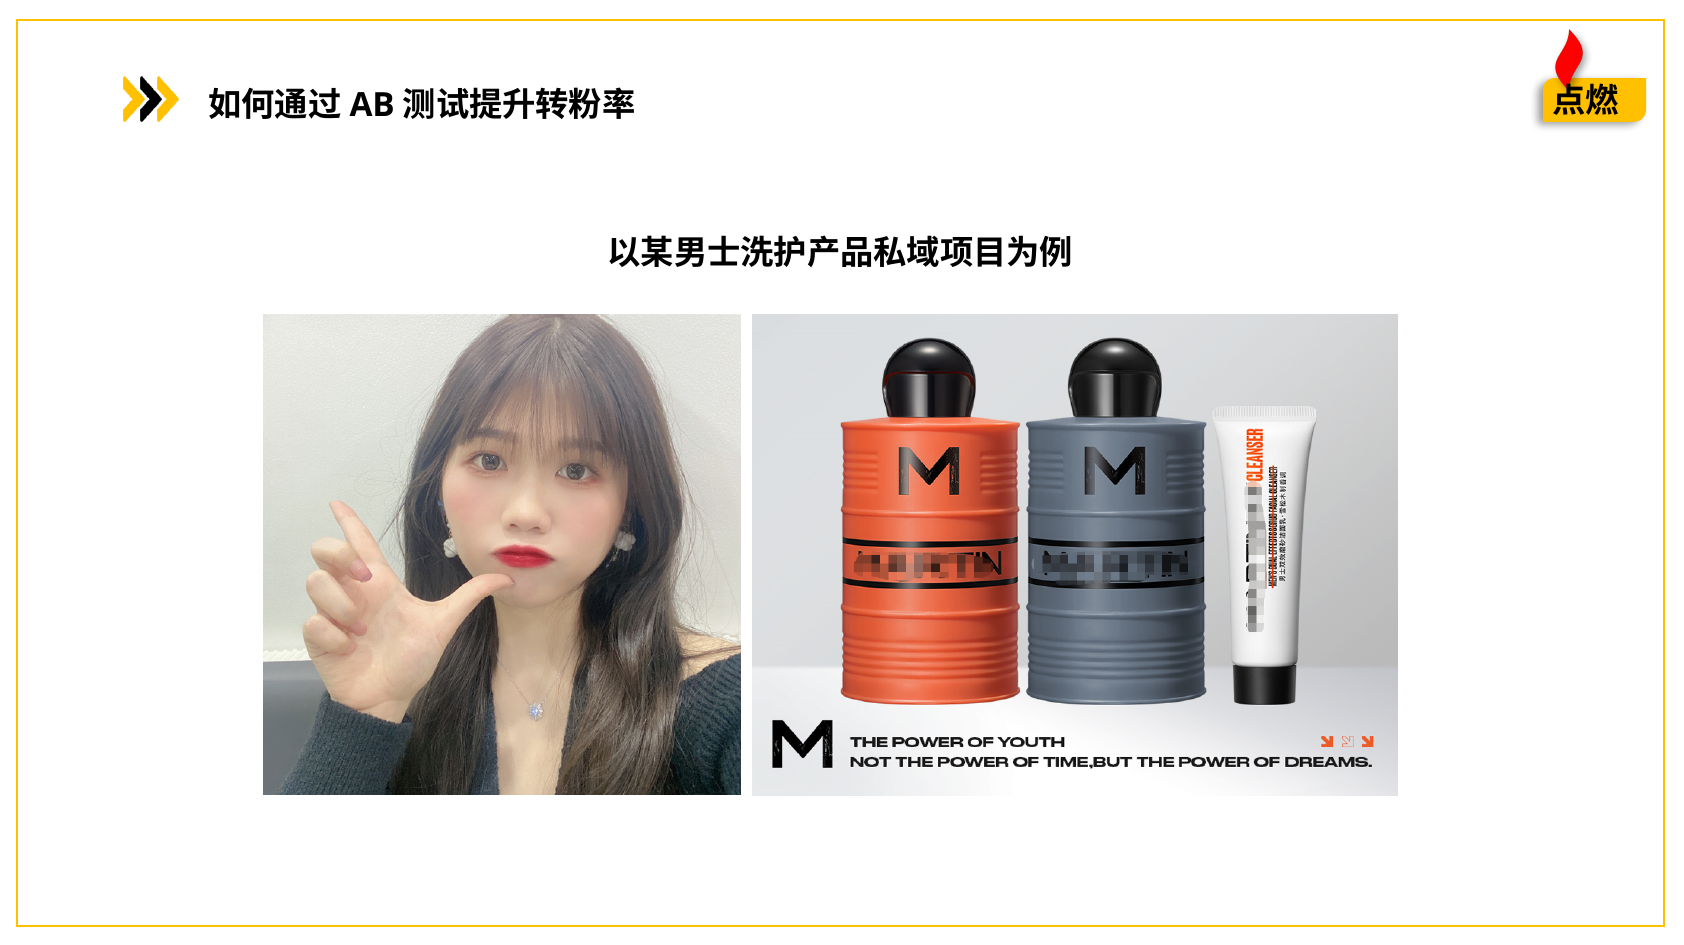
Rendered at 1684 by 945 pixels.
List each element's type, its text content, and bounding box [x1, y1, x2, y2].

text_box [123, 76, 180, 122]
text_box 以某男士洗护产品私域项目为例 [336, 208, 1345, 279]
picture [263, 314, 741, 795]
text_box [图片] [16, 19, 1665, 927]
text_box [1537, 29, 1647, 128]
picture [752, 314, 1398, 796]
